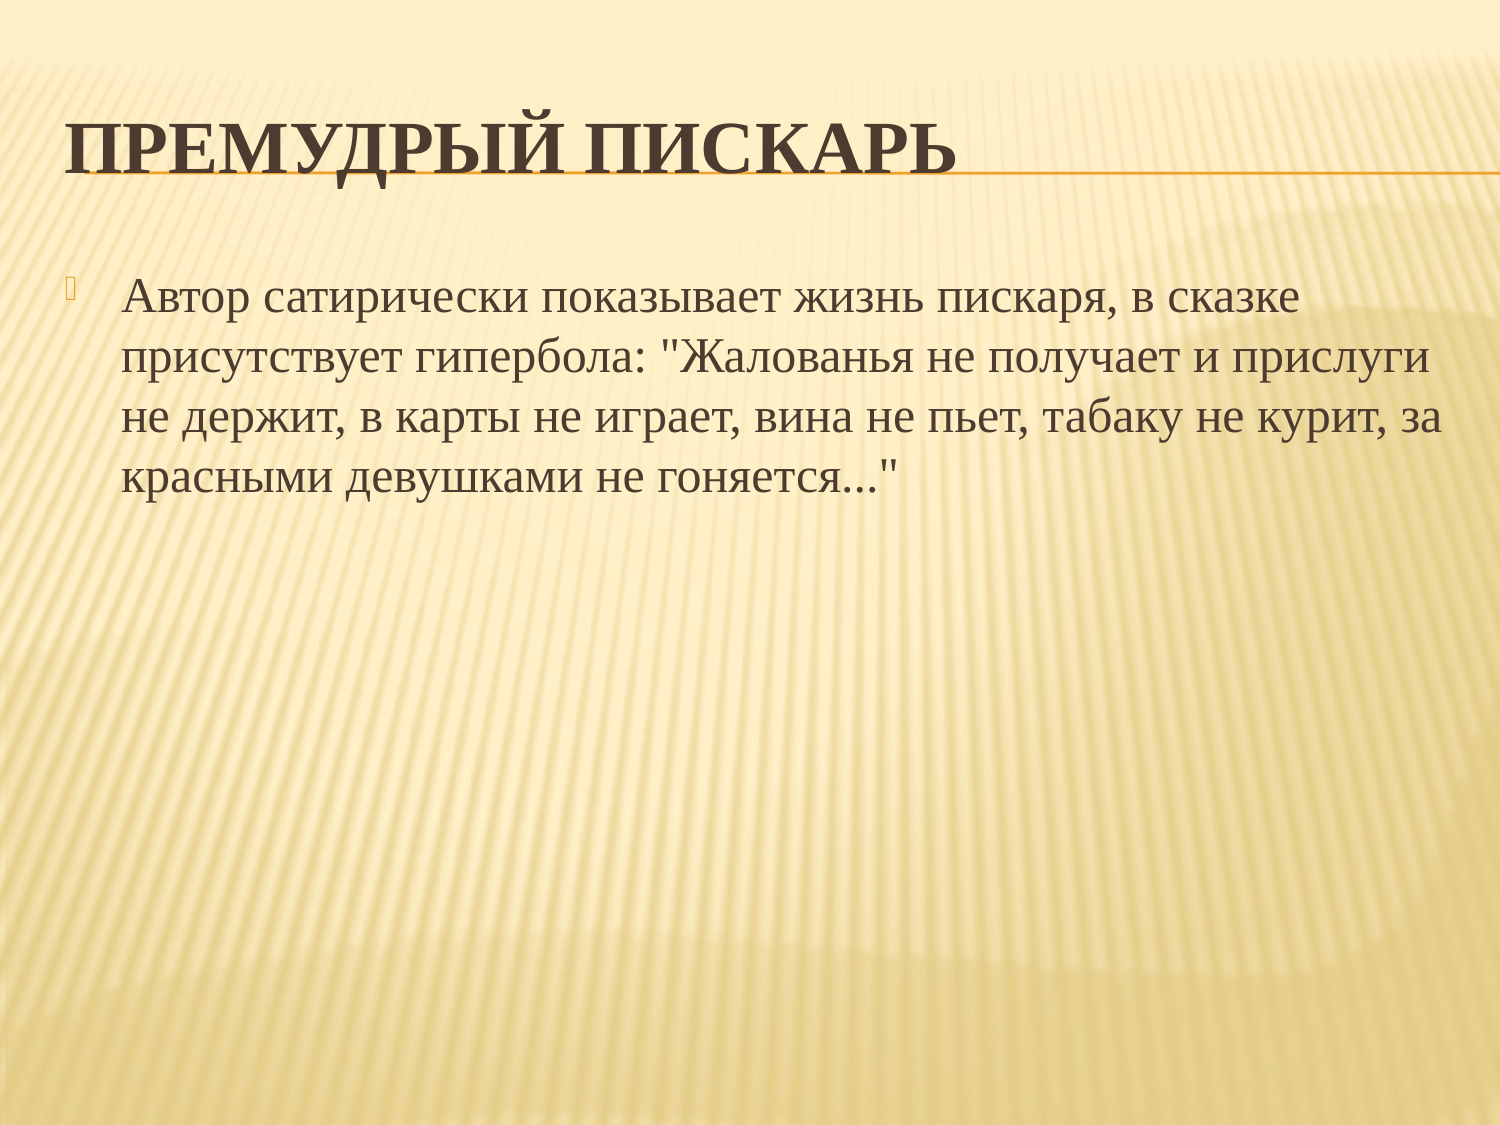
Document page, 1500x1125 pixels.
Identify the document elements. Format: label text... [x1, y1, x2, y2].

title Премудрый пискарь [50, 75, 1475, 213]
list Автор сатирически показывает жизнь пискаря, в сказке присутствует гипербола: "Жалованья не получает и прислуги не держит, в карты не играет, вина не пьет, табаку не курит, за красными девушками не гоняется..." [50, 254, 1475, 998]
